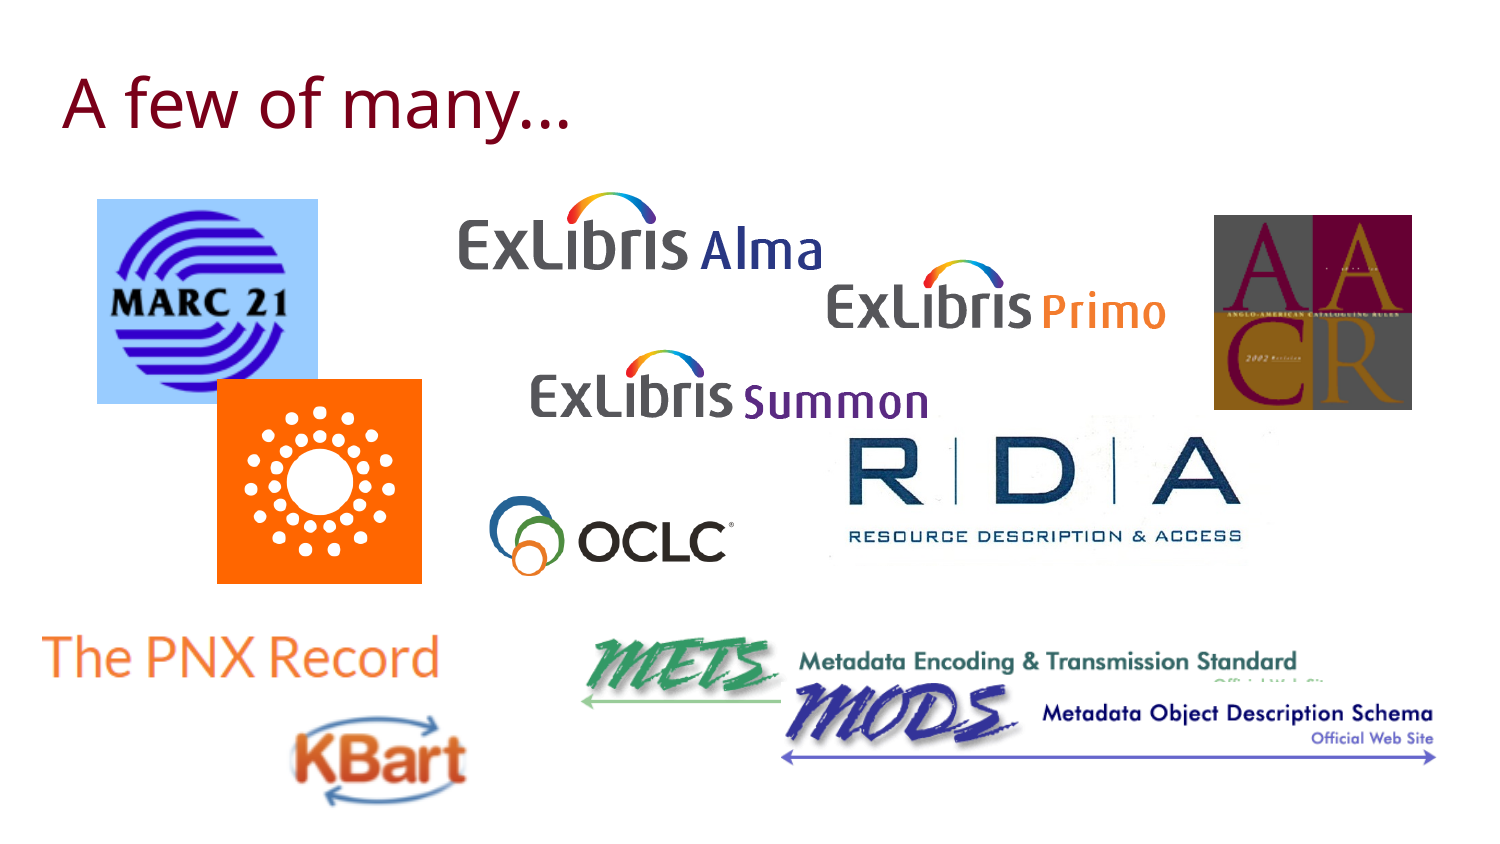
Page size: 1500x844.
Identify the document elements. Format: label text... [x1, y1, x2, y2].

picture [41, 618, 454, 698]
picture [578, 631, 1439, 770]
title A few of many... [51, 59, 1449, 154]
picture [452, 459, 773, 614]
picture [530, 349, 1279, 566]
picture [97, 198, 423, 584]
picture [1213, 215, 1413, 410]
picture [279, 712, 479, 816]
picture [458, 192, 825, 281]
picture [827, 259, 1168, 339]
